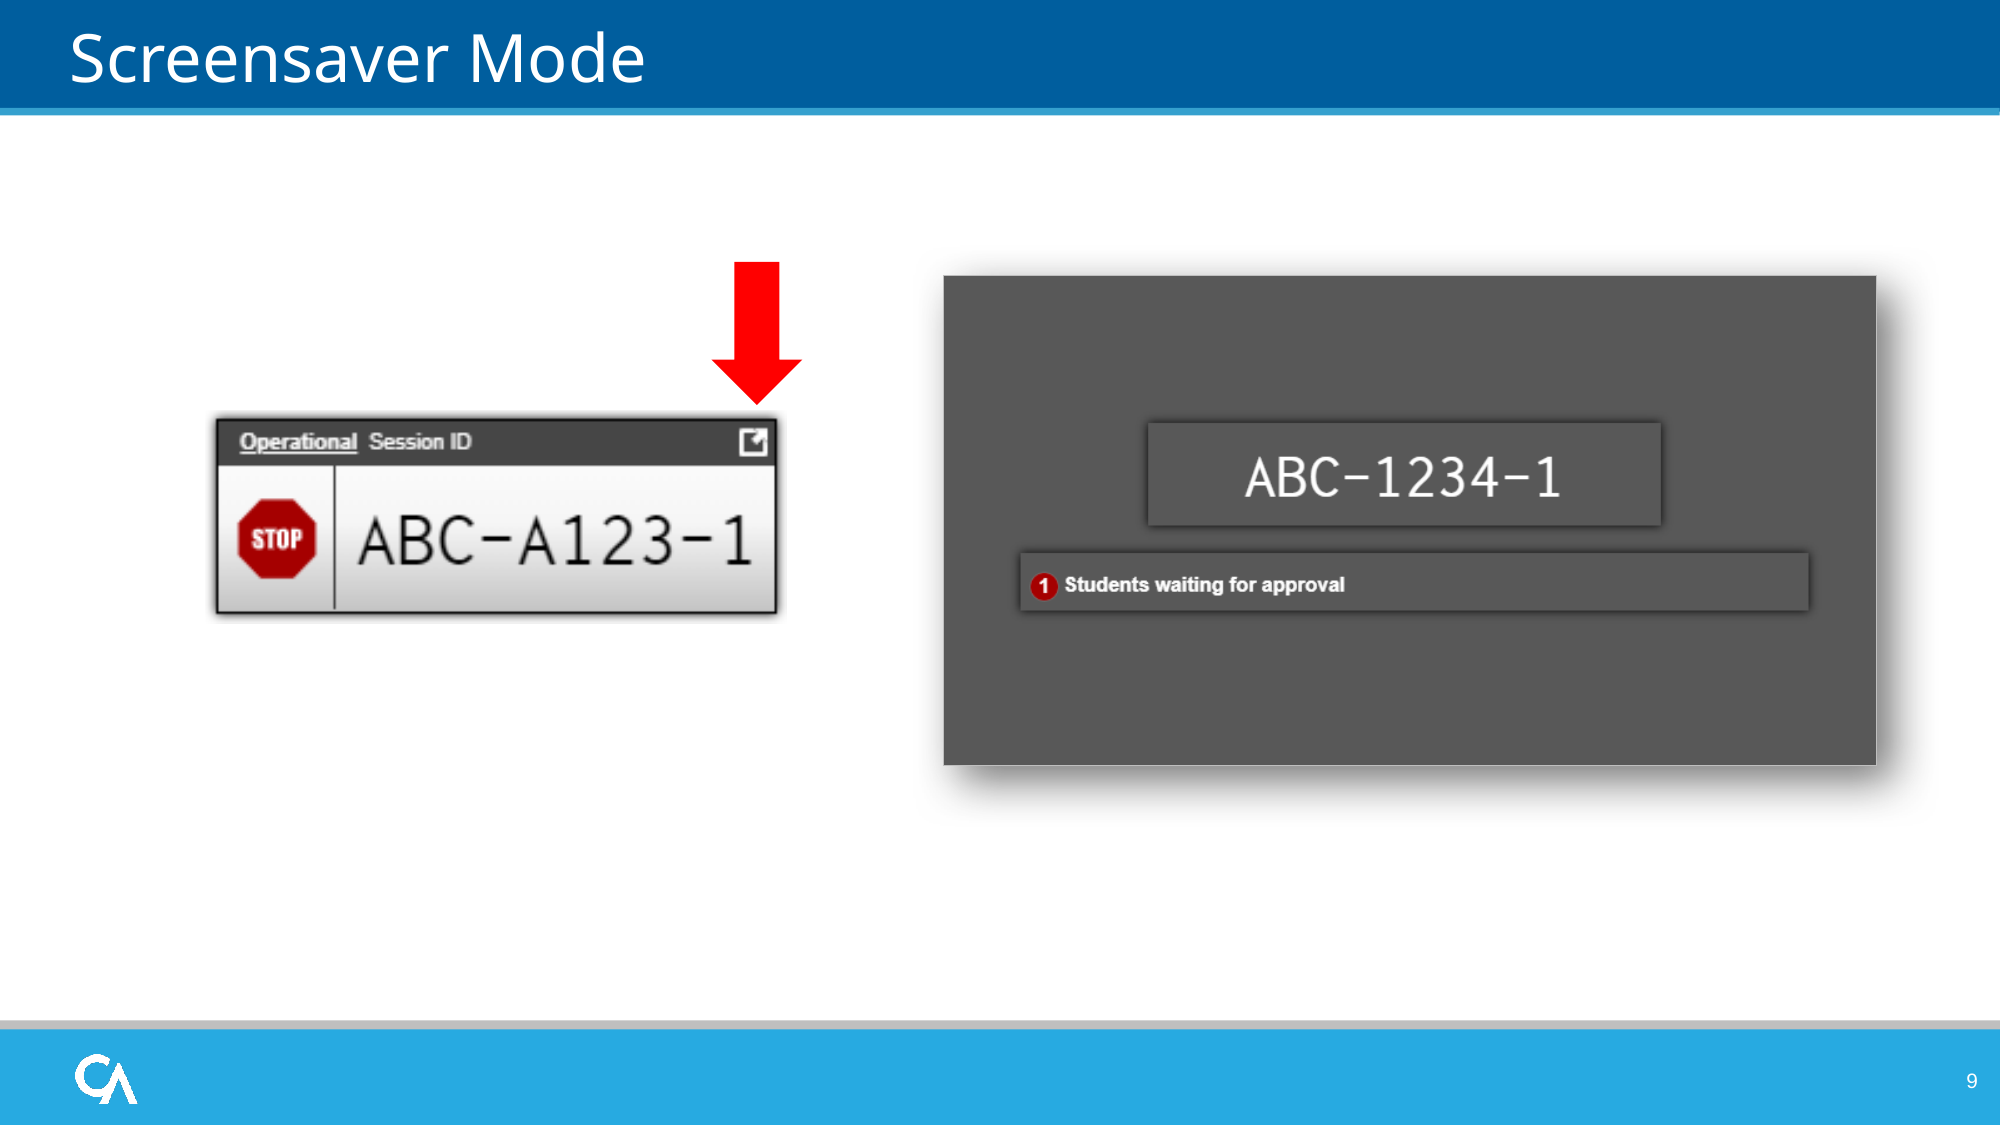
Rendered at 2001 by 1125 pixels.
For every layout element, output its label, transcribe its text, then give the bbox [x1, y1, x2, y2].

text_box [711, 261, 803, 406]
slide_number 9 [1877, 1057, 1993, 1103]
picture [943, 275, 1877, 766]
picture [75, 1054, 138, 1104]
title Screensaver Mode [69, 10, 1878, 96]
picture [205, 410, 787, 624]
